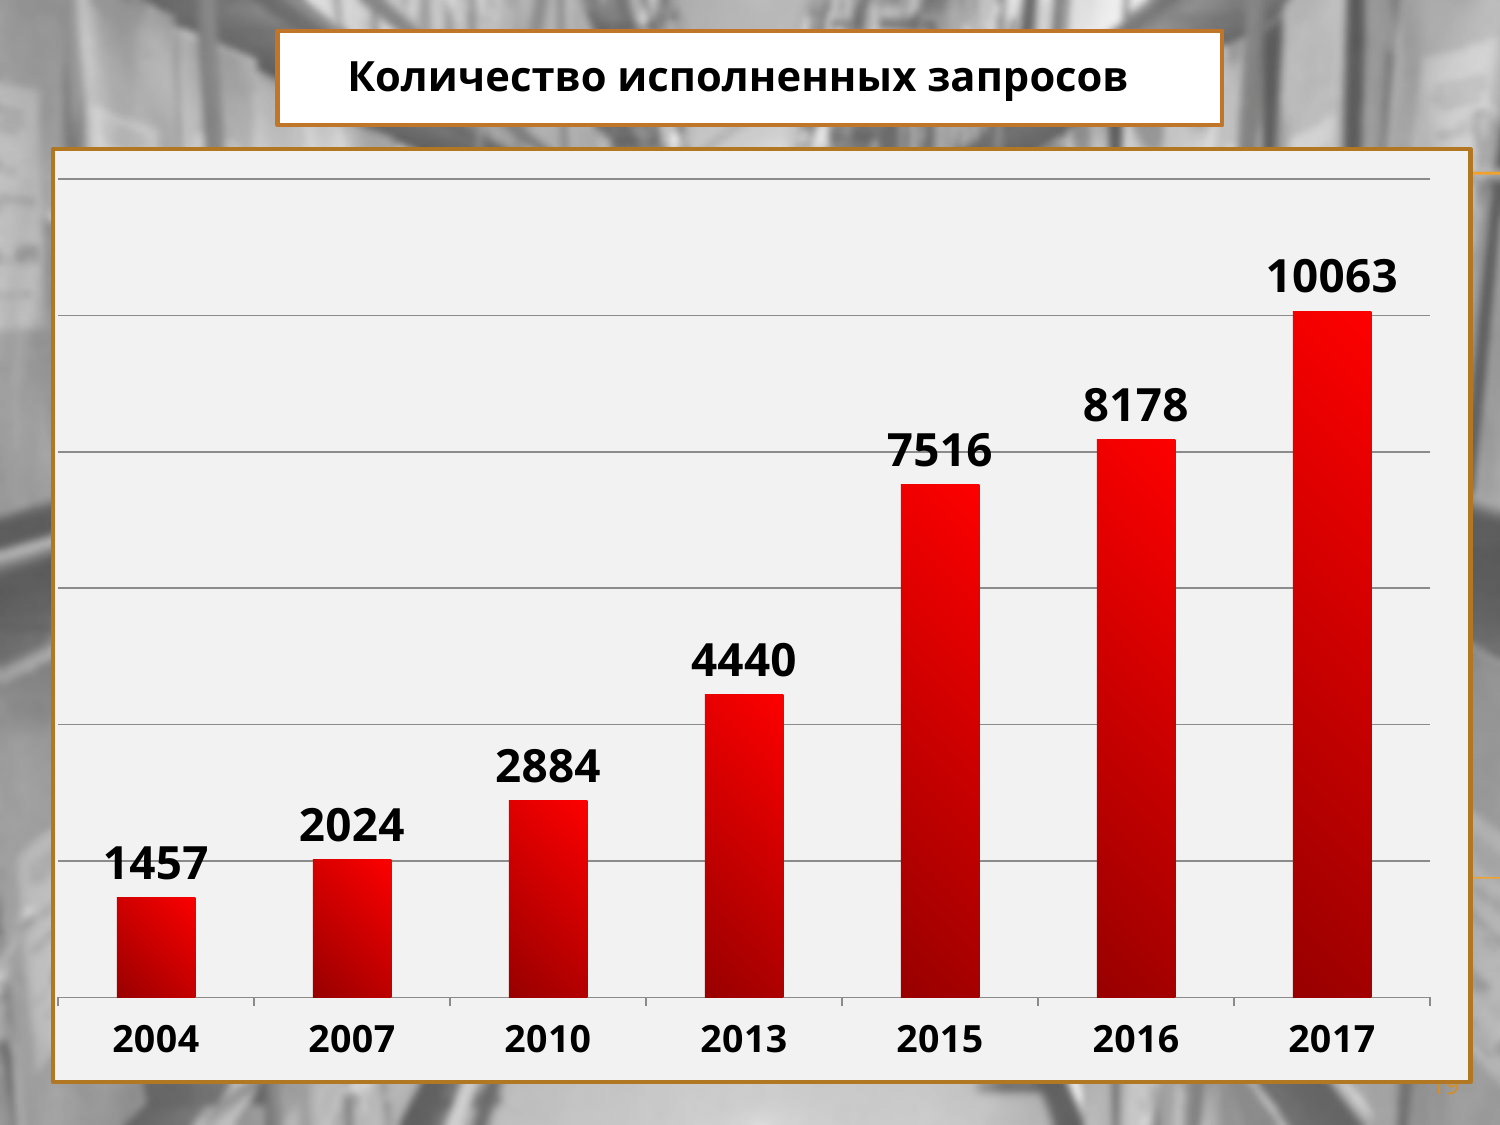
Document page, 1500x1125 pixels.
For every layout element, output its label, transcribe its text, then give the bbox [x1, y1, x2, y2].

text_box [51, 147, 1473, 1084]
text_box Количество исполненных запросов [332, 42, 1144, 108]
text_box [275, 29, 1224, 127]
chart [29, 160, 1460, 1083]
slide_number 19 [1350, 1061, 1475, 1103]
